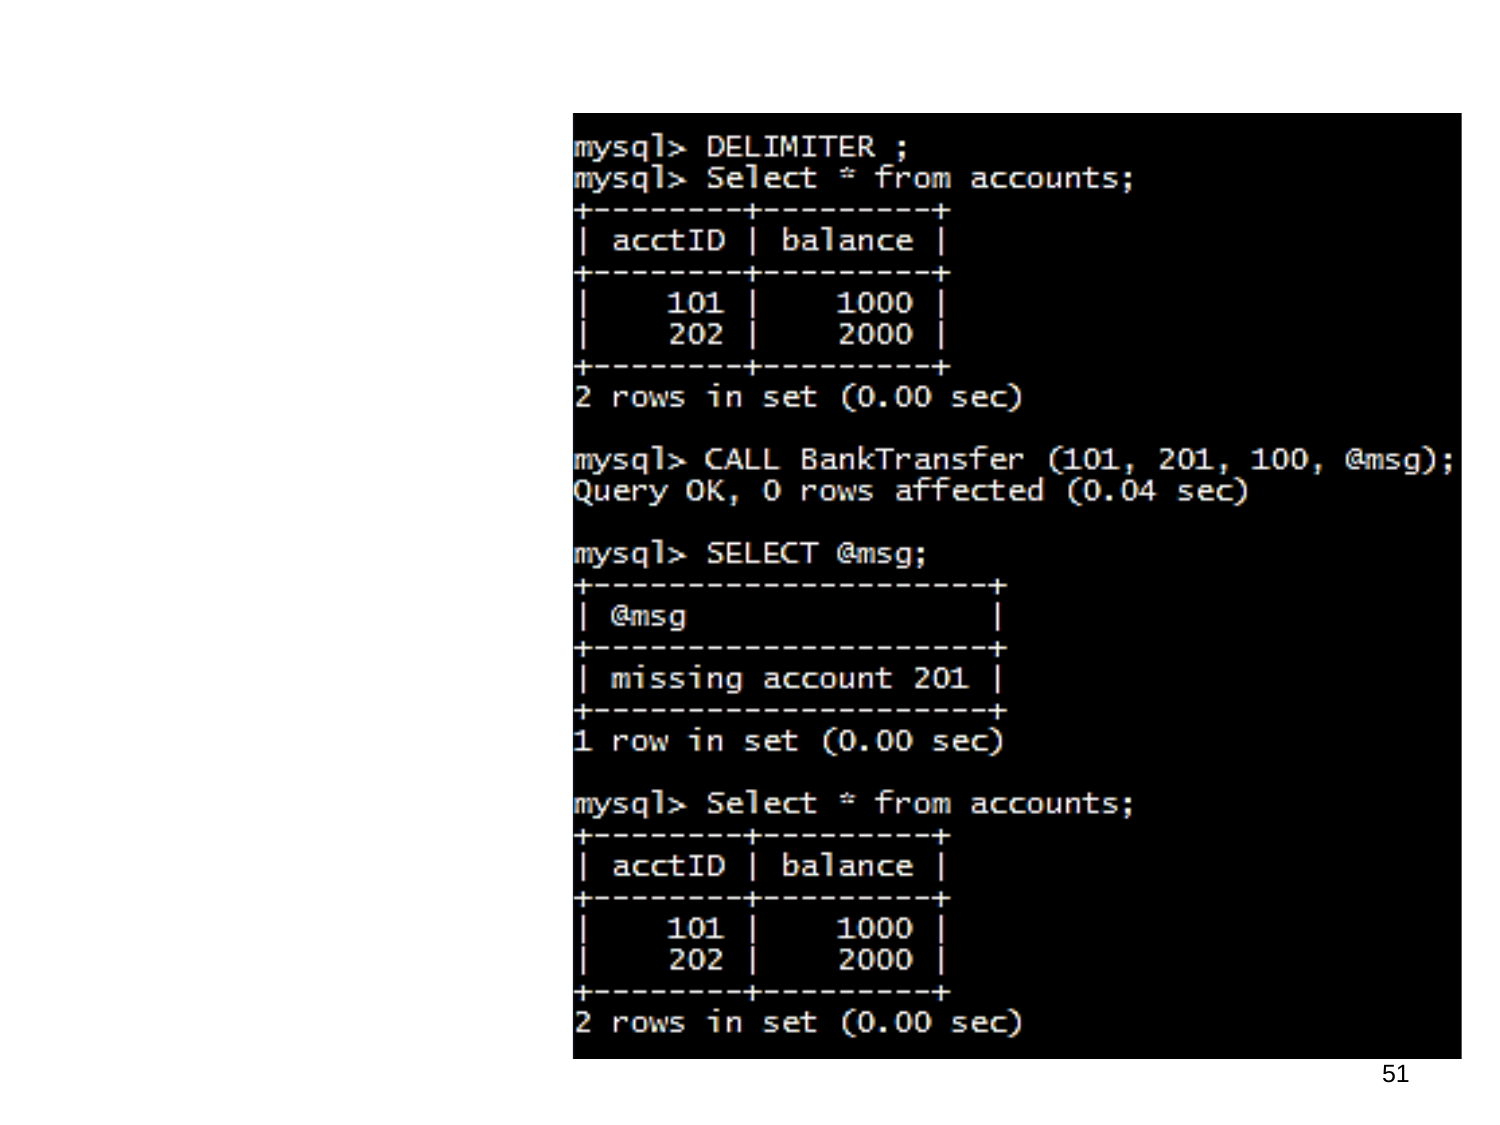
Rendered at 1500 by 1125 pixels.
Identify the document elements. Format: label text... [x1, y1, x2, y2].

picture [572, 113, 1462, 1059]
slide_number 50 [1074, 1066, 1425, 1103]
